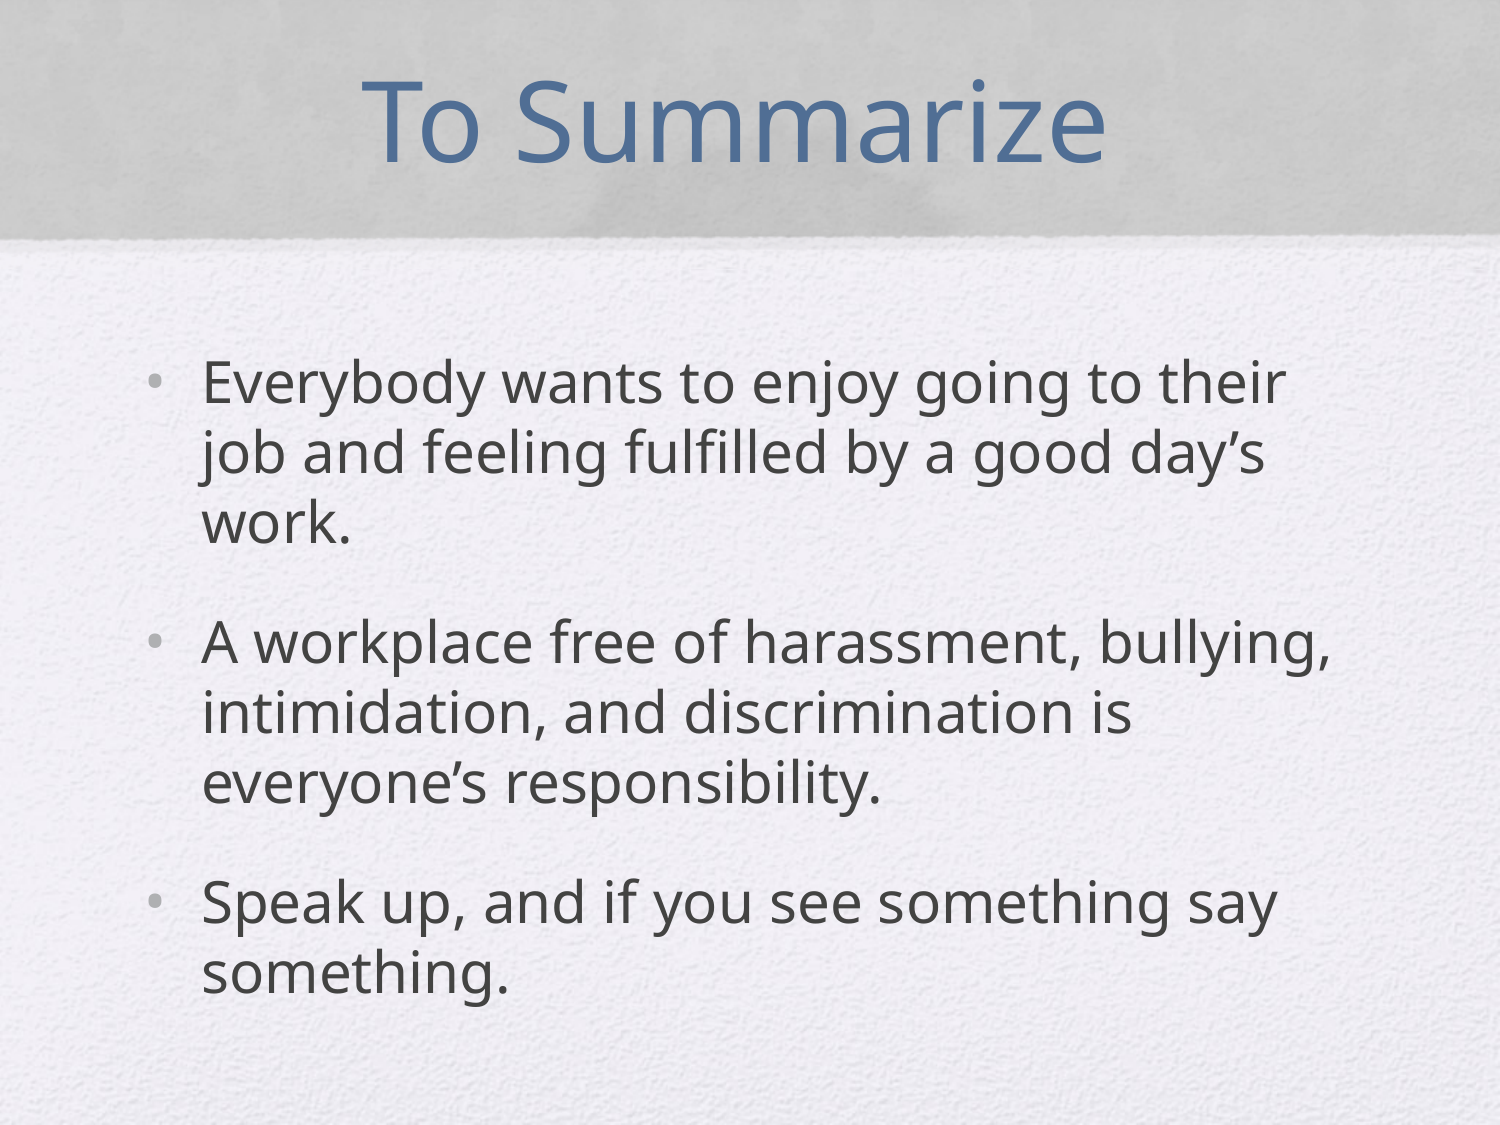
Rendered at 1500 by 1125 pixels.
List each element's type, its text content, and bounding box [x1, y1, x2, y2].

list Everybody wants to enjoy going to their job and feeling fulfilled by a good day’s work. A workplace free of harassment, bullying, intimidation, and discrimination is everyone’s responsibility. Speak up, and if you see something say something. [129, 337, 1372, 1042]
picture [0, 225, 1500, 1125]
title To Summarize [129, 6, 1372, 239]
